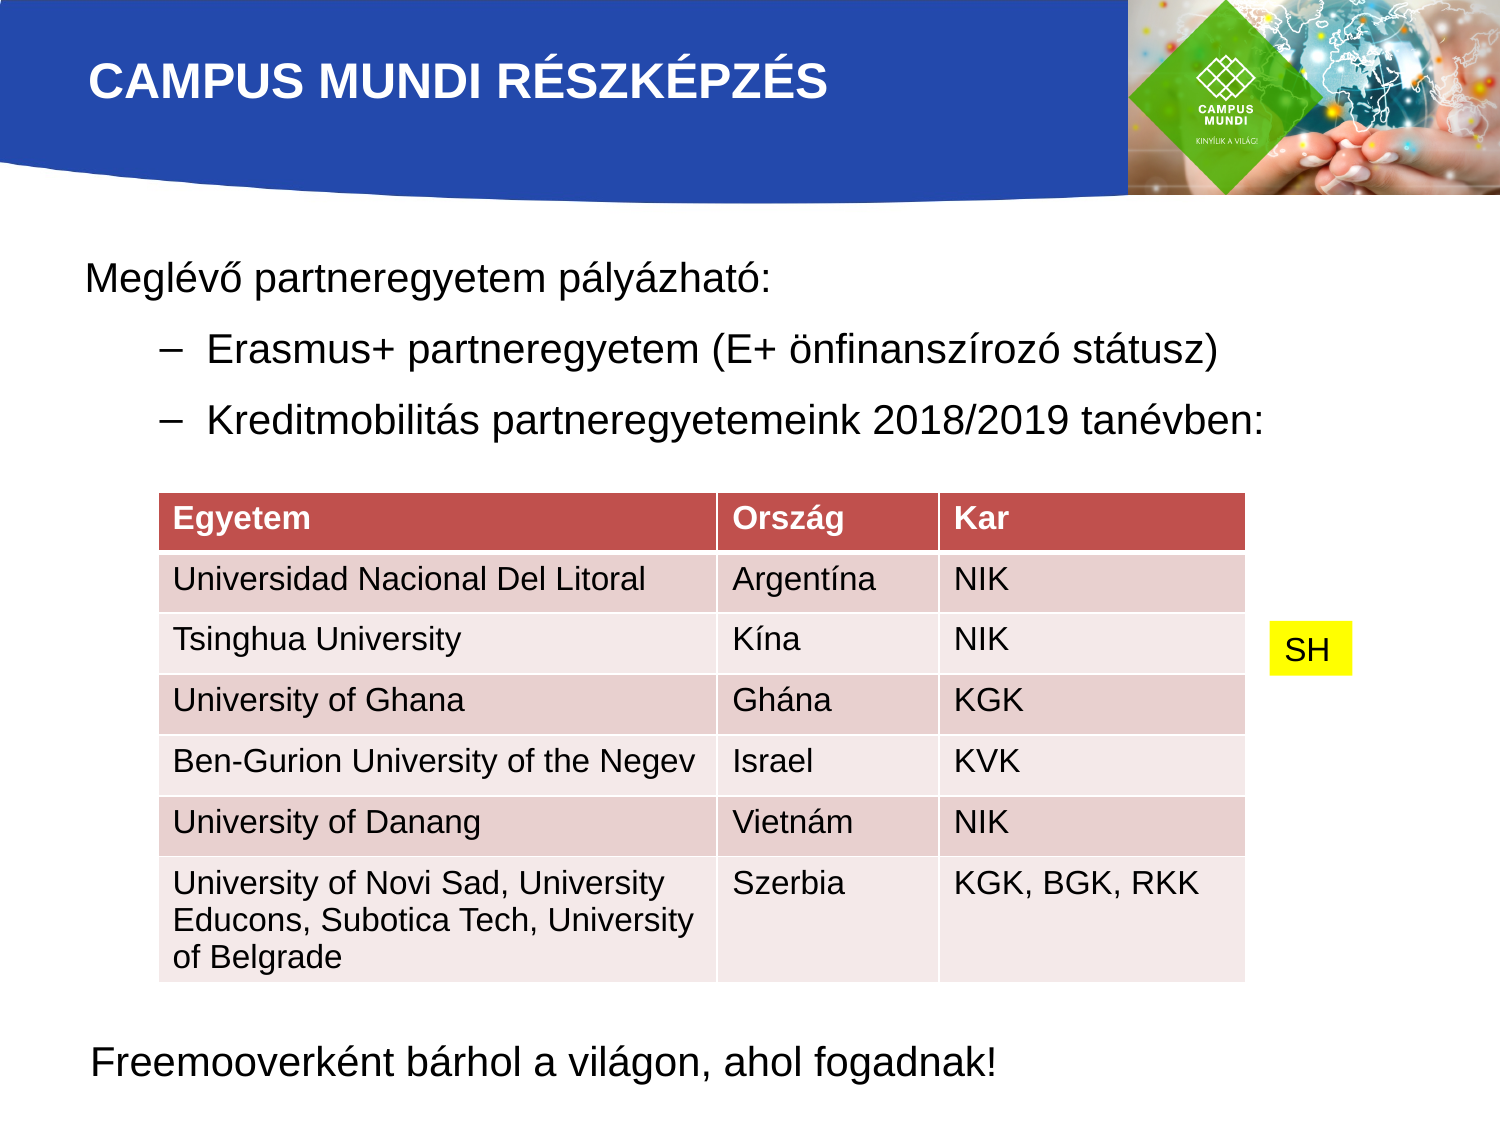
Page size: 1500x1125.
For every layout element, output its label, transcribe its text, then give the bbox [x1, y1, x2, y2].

table_cell Argentína [718, 555, 938, 612]
table_cell KGK [940, 675, 1245, 734]
table_cell University of Ghana [159, 675, 716, 734]
title Campus Mundi Részképzés [73, 7, 869, 149]
text_box Freemooverként bárhol a világon, ahol fogadnak! [74, 1027, 1425, 1099]
list Meglévő partneregyetem pályázható: Erasmus+ partneregyetem (E+ önfinanszírozó státusz) Kreditmobilitás partneregyetemeink 2018/2019 tanévben: [69, 243, 1420, 424]
table_cell NIK [940, 797, 1245, 856]
table_cell NIK [940, 555, 1245, 612]
table_cell Kína [718, 614, 938, 673]
table_cell Vietnám [718, 797, 938, 856]
table_cell University of Danang [159, 797, 716, 856]
table_cell Szerbia [718, 857, 938, 982]
table_cell NIK [940, 614, 1245, 673]
table_cell Universidad Nacional Del Litoral [159, 555, 716, 612]
picture [0, 0, 1500, 1125]
table_cell Tsinghua University [159, 614, 716, 673]
table_cell Israel [718, 736, 938, 795]
table_header Kar [940, 493, 1245, 550]
table_cell Ghána [718, 675, 938, 734]
text_box SH [1269, 620, 1353, 676]
table_cell University of Novi Sad, University Educons, Subotica Tech, University of Belgrade [159, 857, 716, 982]
table_cell KVK [940, 736, 1245, 795]
table_header Egyetem [159, 493, 716, 550]
table_cell Ben-Gurion University of the Negev [159, 736, 716, 795]
table_cell KGK, BGK, RKK [940, 857, 1245, 982]
table_header Ország [718, 493, 938, 550]
